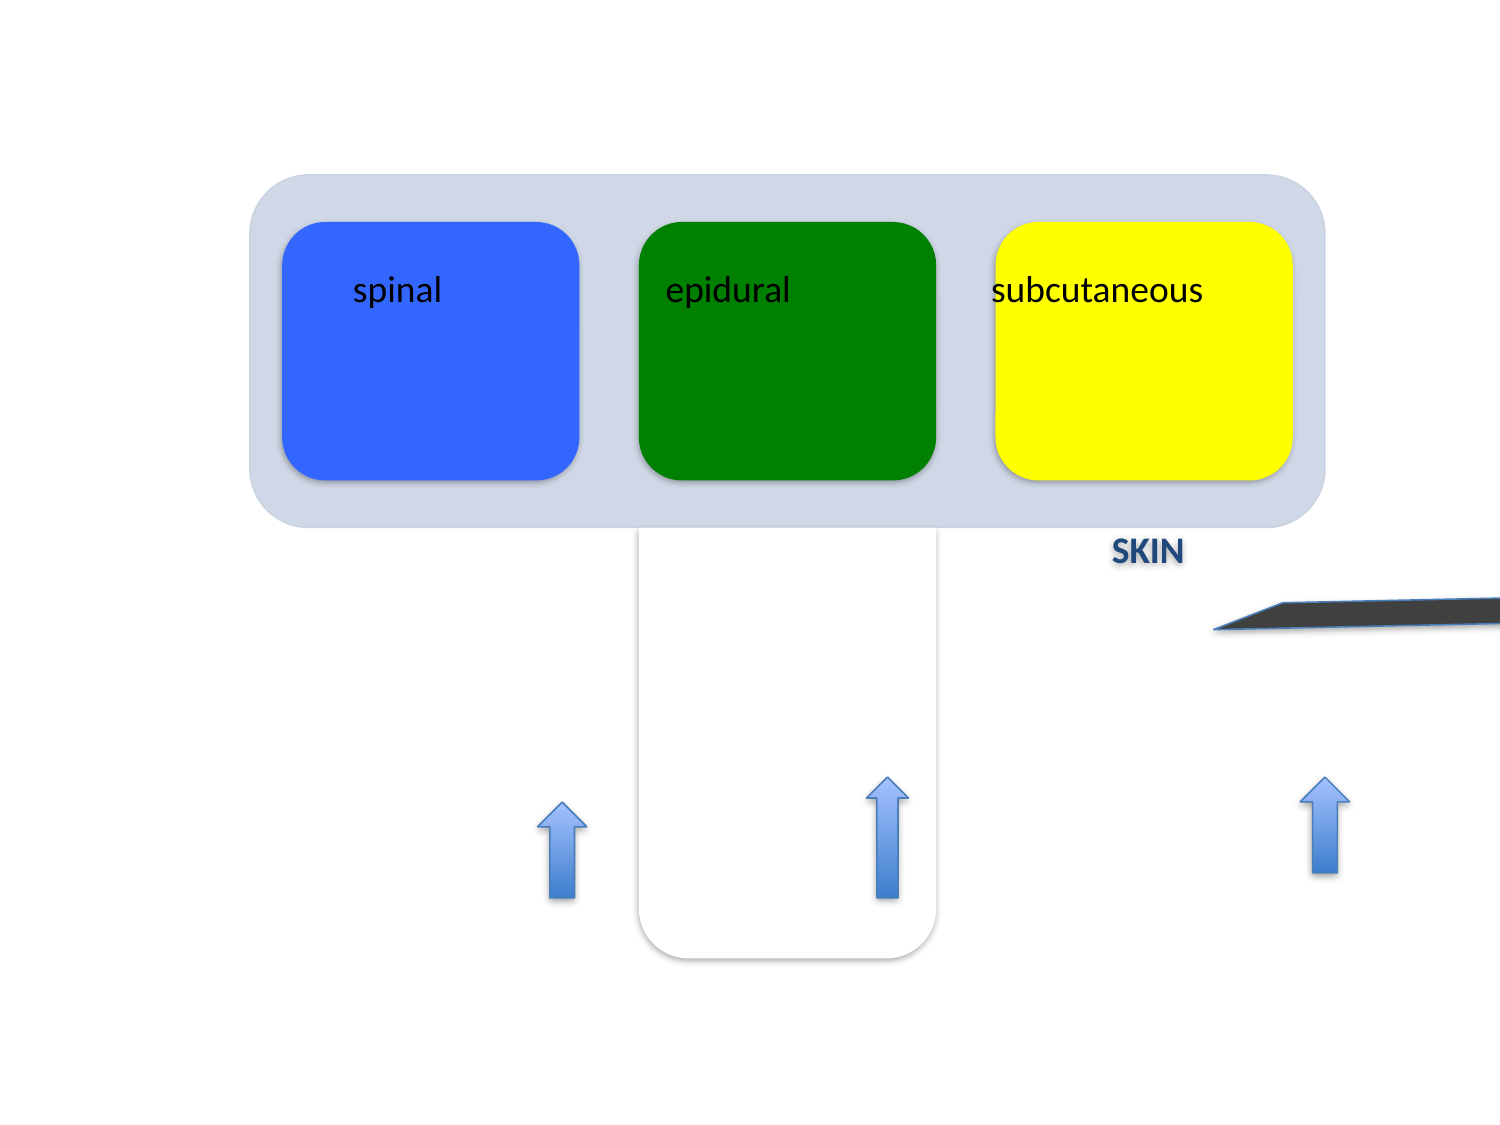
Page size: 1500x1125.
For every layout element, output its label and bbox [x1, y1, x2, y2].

text_box [1329, 780, 1351, 874]
text_box [249, 174, 1326, 959]
text_box [1329, 597, 1500, 628]
